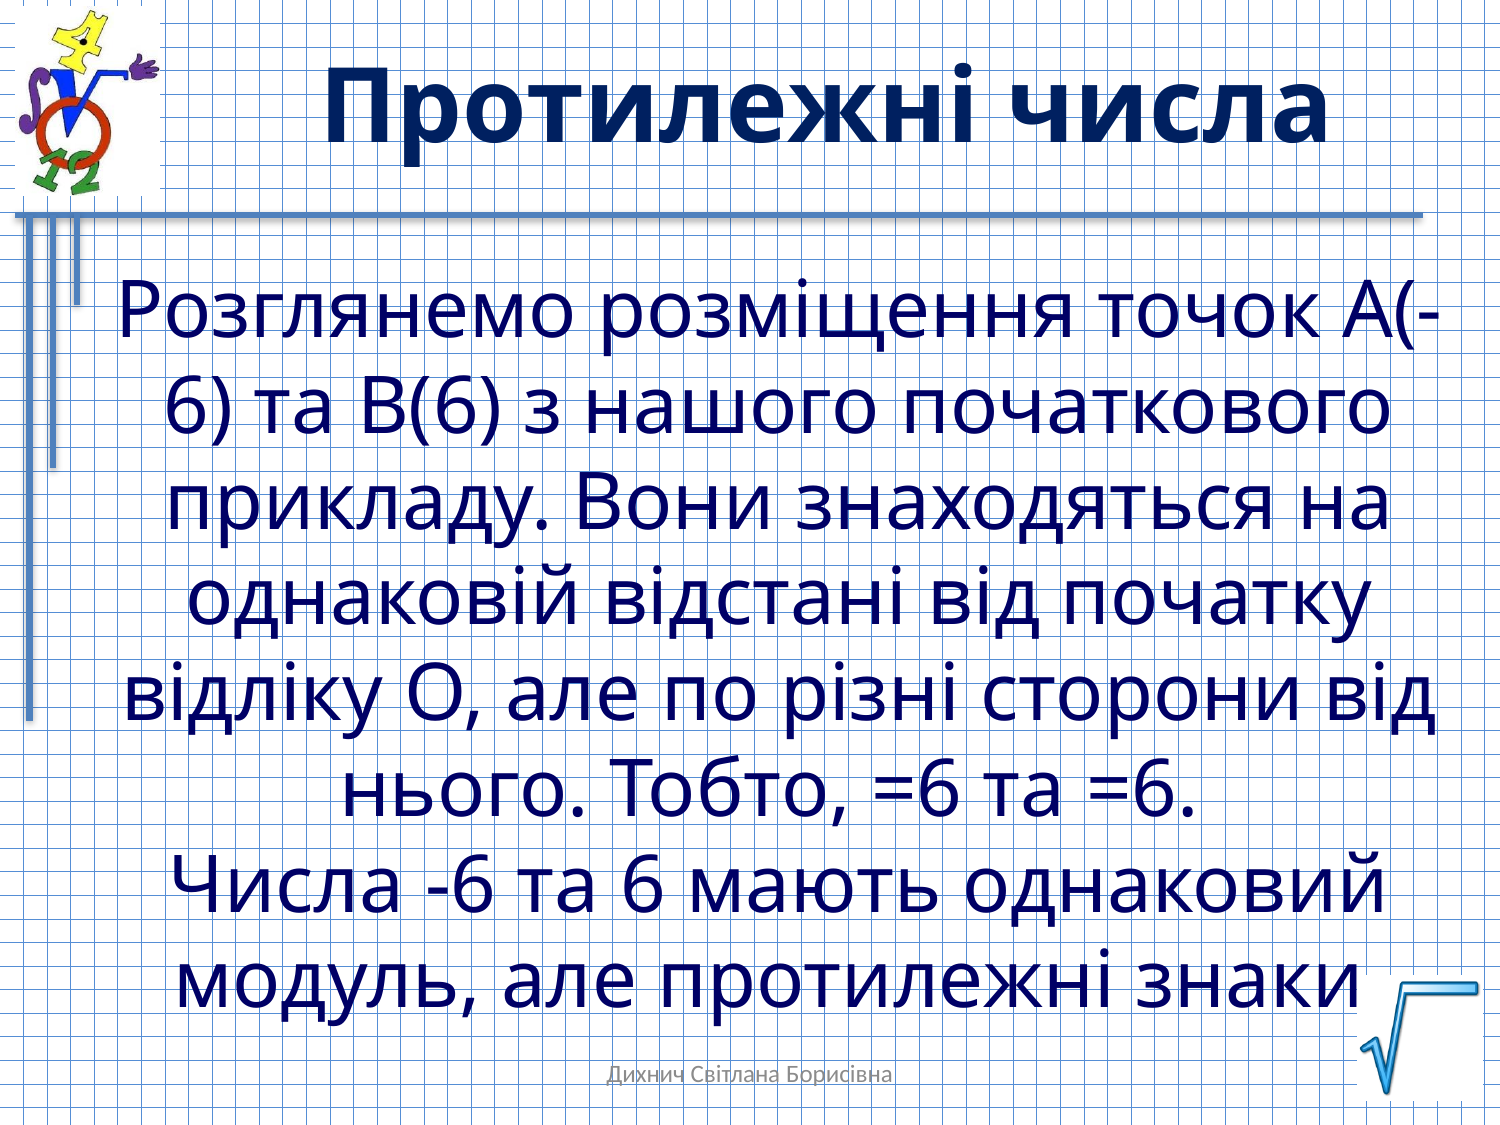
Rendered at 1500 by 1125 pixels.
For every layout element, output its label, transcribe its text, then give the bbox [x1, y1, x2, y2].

picture [1357, 975, 1483, 1101]
footer Дихнич Світлана Борисівна [512, 1042, 988, 1103]
subtitle Протилежні числа [1428, 30, 1447, 173]
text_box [14, 6, 1424, 721]
